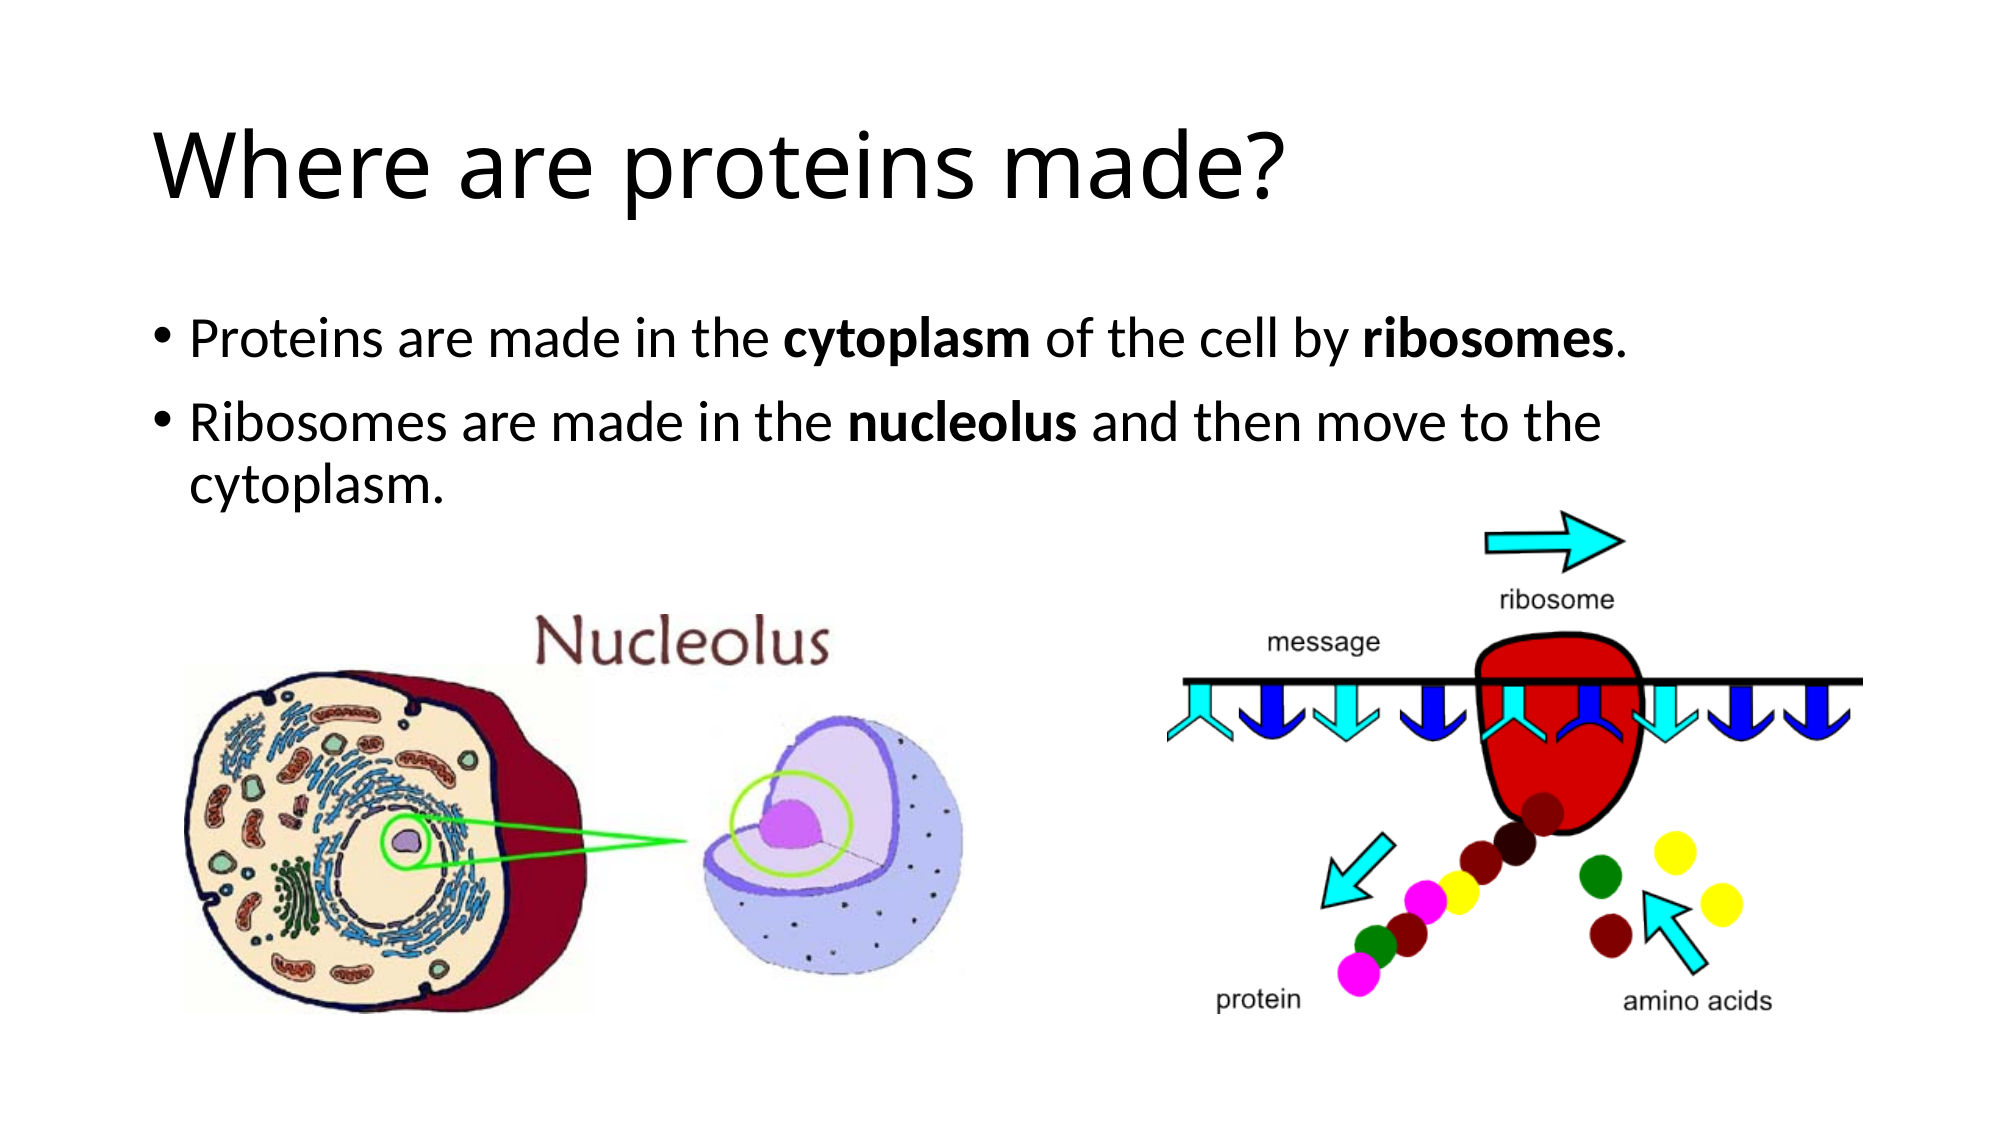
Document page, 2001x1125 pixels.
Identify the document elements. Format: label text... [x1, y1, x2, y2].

list Proteins are made in the cytoplasm of the cell by ribosomes. Ribosomes are made in the nucleolus and then move to the cytoplasm. [137, 299, 1863, 1014]
title Where are proteins made? [137, 59, 1863, 278]
picture [184, 614, 966, 1014]
picture [1167, 510, 1863, 1014]
